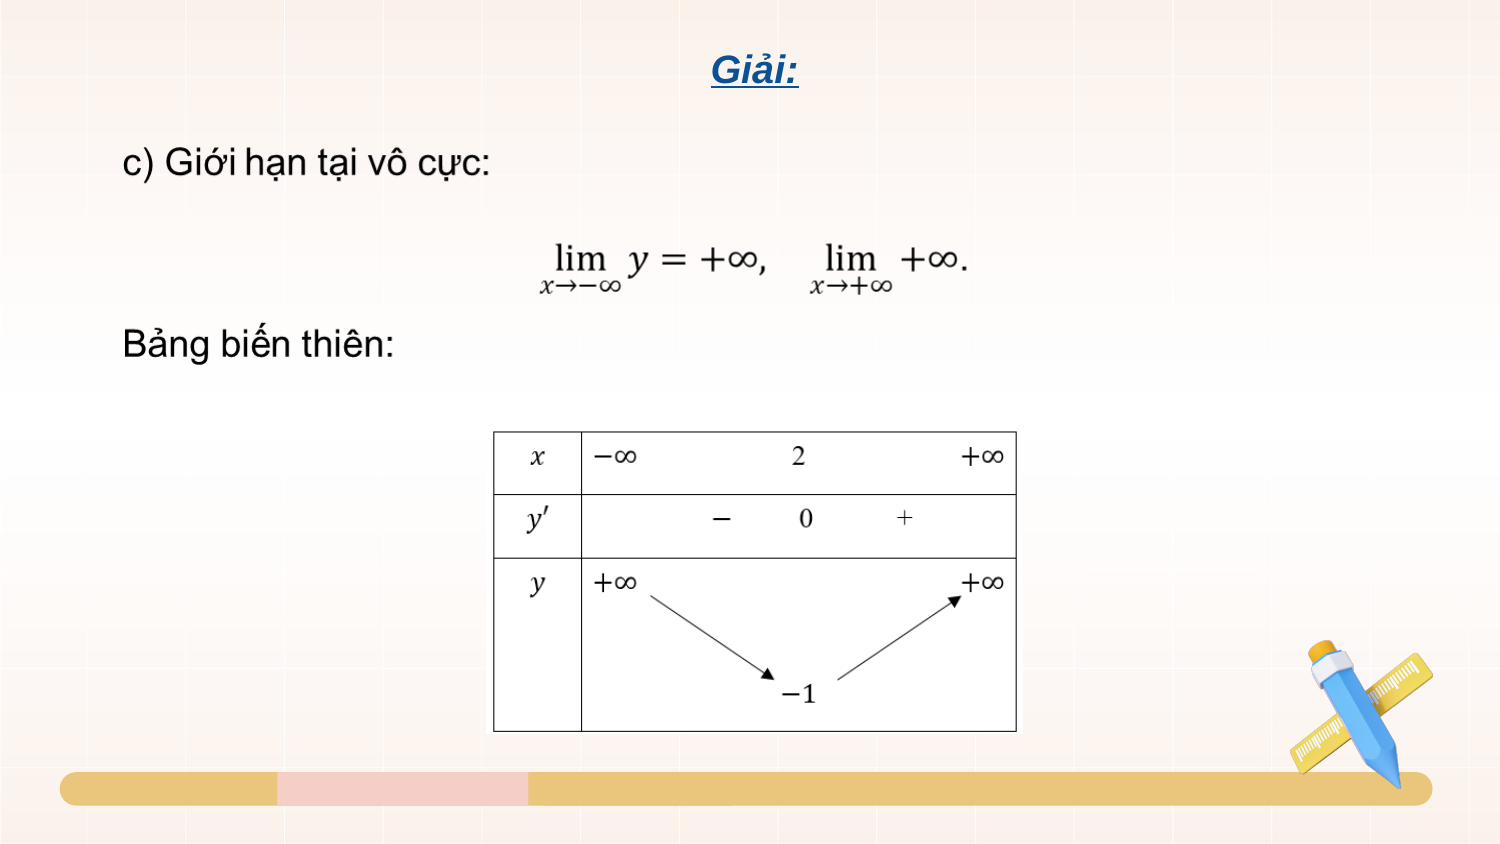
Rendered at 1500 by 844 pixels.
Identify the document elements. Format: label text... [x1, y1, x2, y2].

picture [0, 0, 1500, 844]
text_box Giải: [686, 36, 823, 99]
text_box [107, 116, 1403, 383]
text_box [59, 771, 1433, 806]
